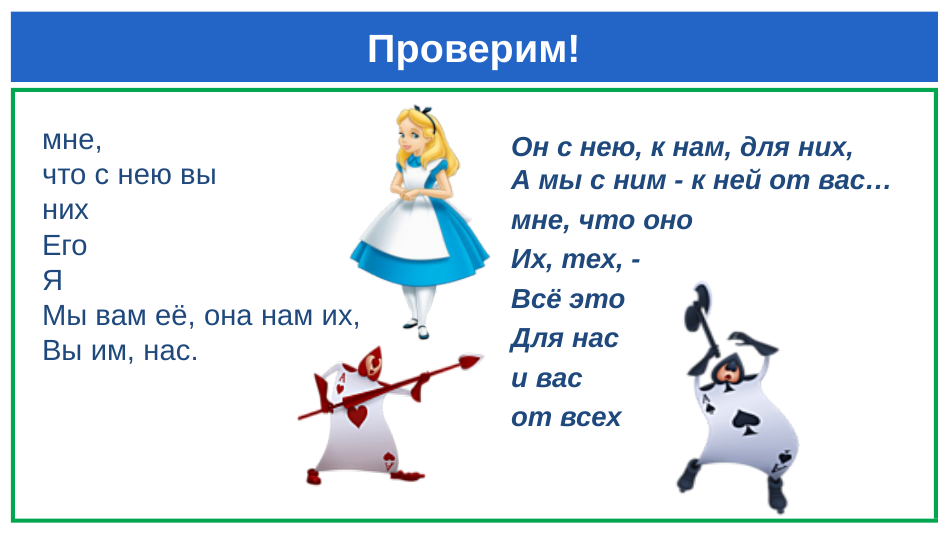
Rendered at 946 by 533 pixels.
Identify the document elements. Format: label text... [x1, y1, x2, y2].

title Проверим! [49, 23, 898, 126]
list мне, что с нею вы них Его Я Мы вам её, она нам их, Вы им, нас. [42, 120, 337, 408]
picture [293, 98, 497, 489]
text_box Он с нею, к нам, для них, А мы с ним - к ней от вас… мне, что оно Их, тех, - Всё это Для нас и вас от всех [504, 125, 946, 439]
picture [674, 278, 801, 517]
